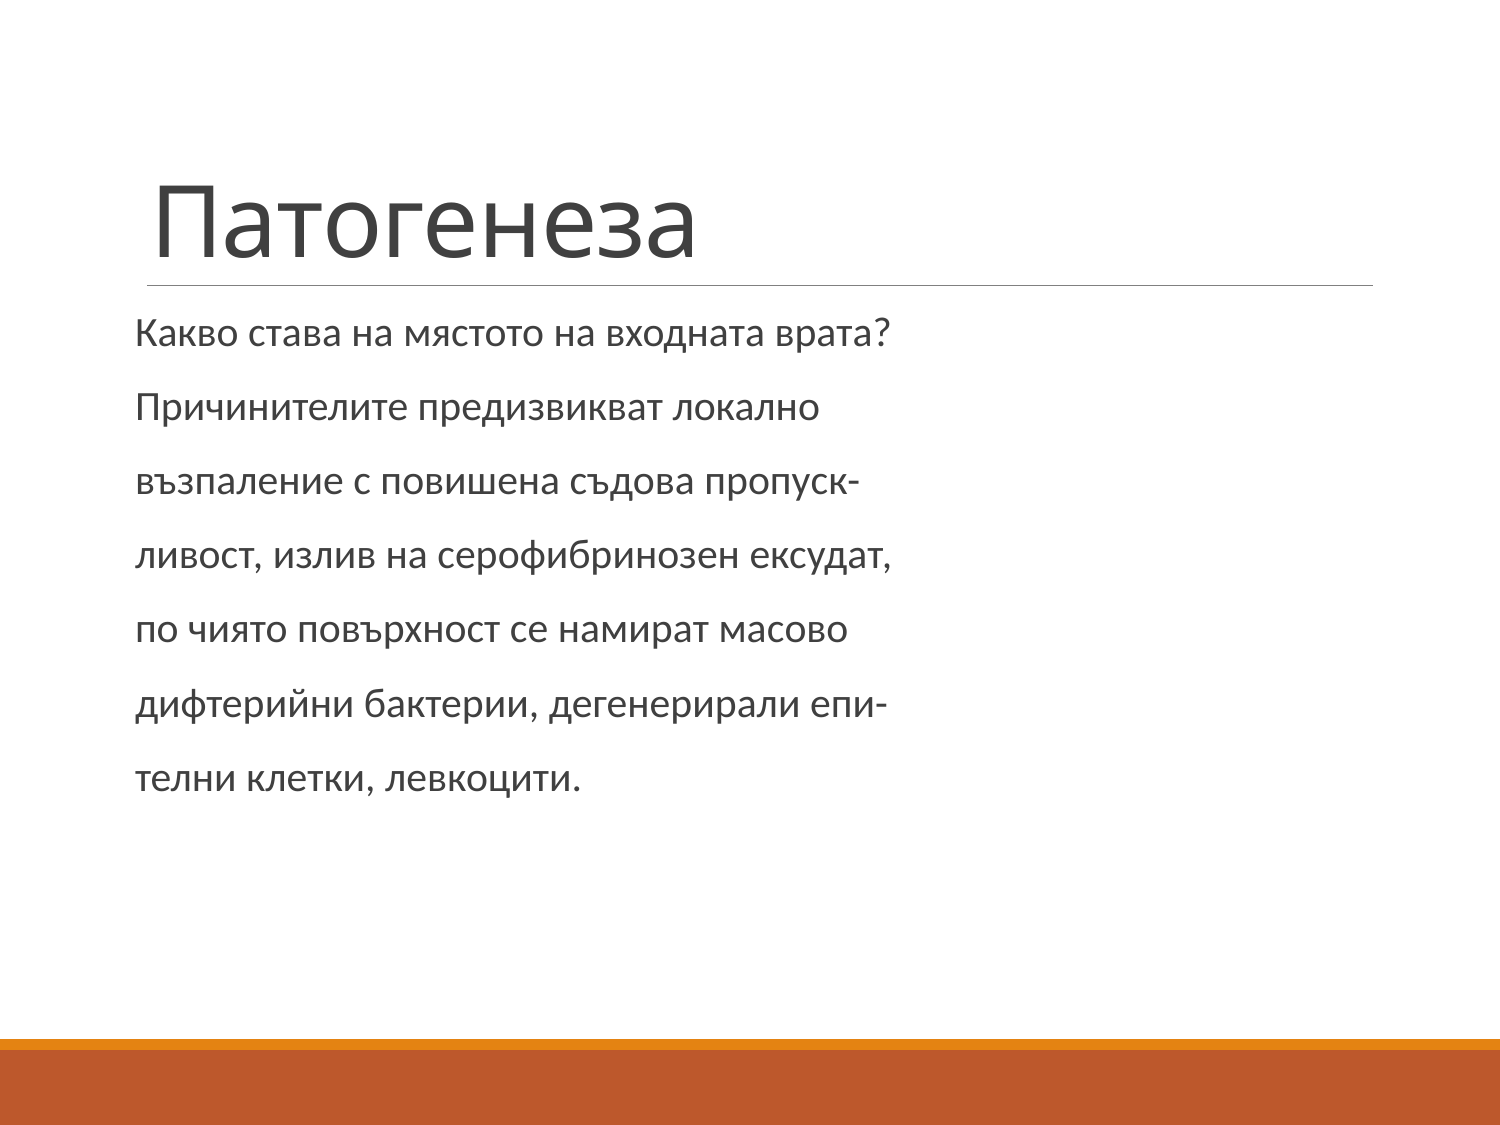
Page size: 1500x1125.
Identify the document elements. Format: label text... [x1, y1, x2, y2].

list Какво става на мястото на входната врата? Причинителите предизвикват локално възпаление с повишена съдова пропуск- ливост, излив на серофибринозен ексудат, по чиято повърхност се намират масово дифтерийни бактерии, дегенерирали епи- телни клетки, левкоцити. [135, 302, 1373, 963]
title Патогенеза [135, 47, 1373, 285]
